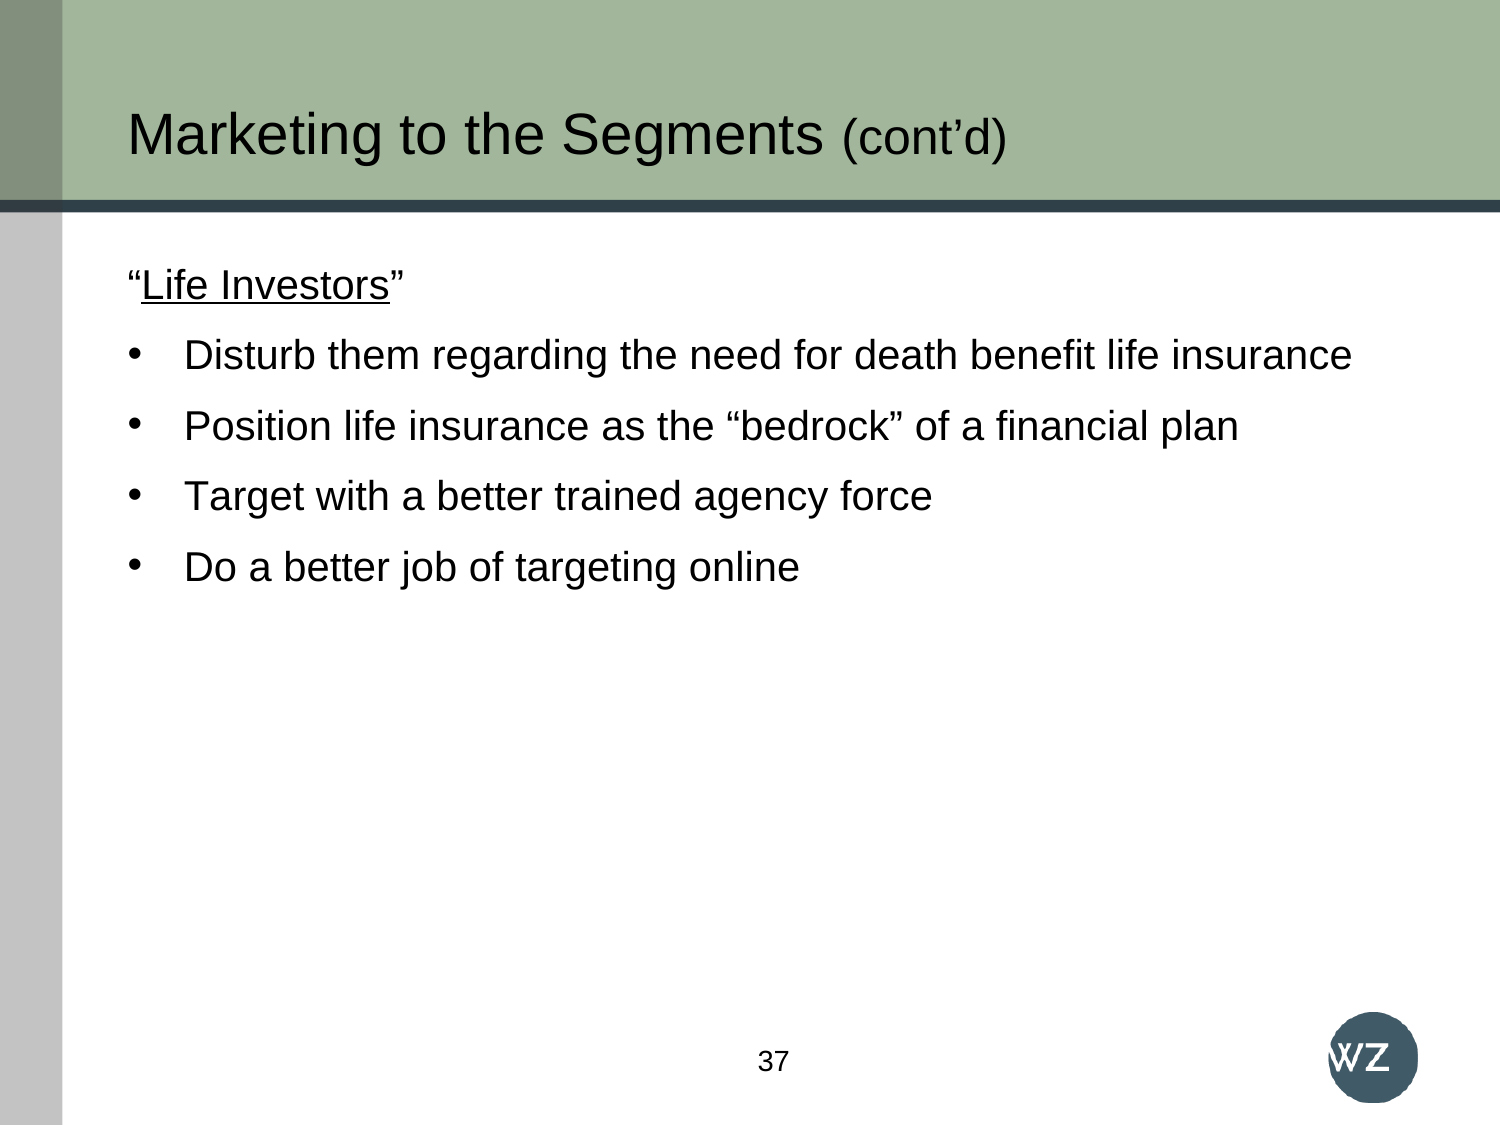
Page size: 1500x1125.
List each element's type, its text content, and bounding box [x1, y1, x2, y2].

text_box Marketing to the Segments (cont’d) [112, 75, 1388, 188]
picture [1325, 1012, 1418, 1102]
list “Life Investors” Disturb them regarding the need for death benefit life insurance Position life insurance as the “bedrock” of a financial plan Target with a better trained agency force Do a better job of targeting online [112, 249, 1436, 975]
text_box <number> [738, 1034, 810, 1086]
